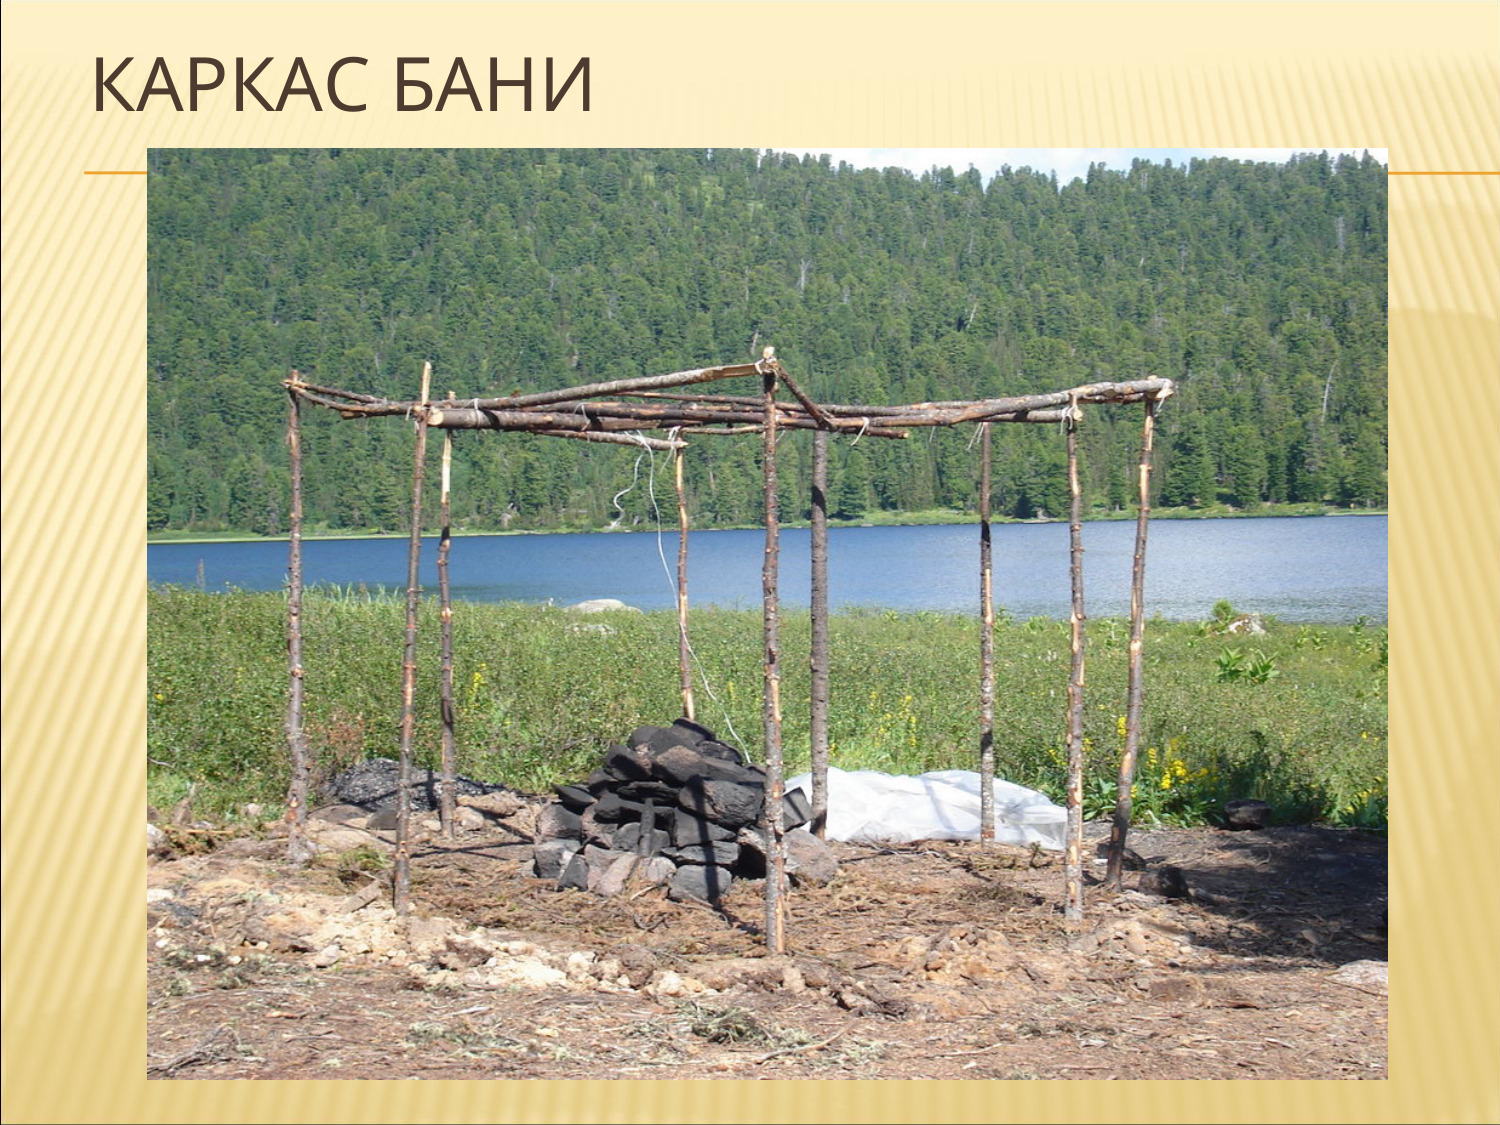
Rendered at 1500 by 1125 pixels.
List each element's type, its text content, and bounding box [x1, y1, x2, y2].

title Каркас бани [75, 24, 1425, 138]
picture [0, 0, 1500, 1125]
